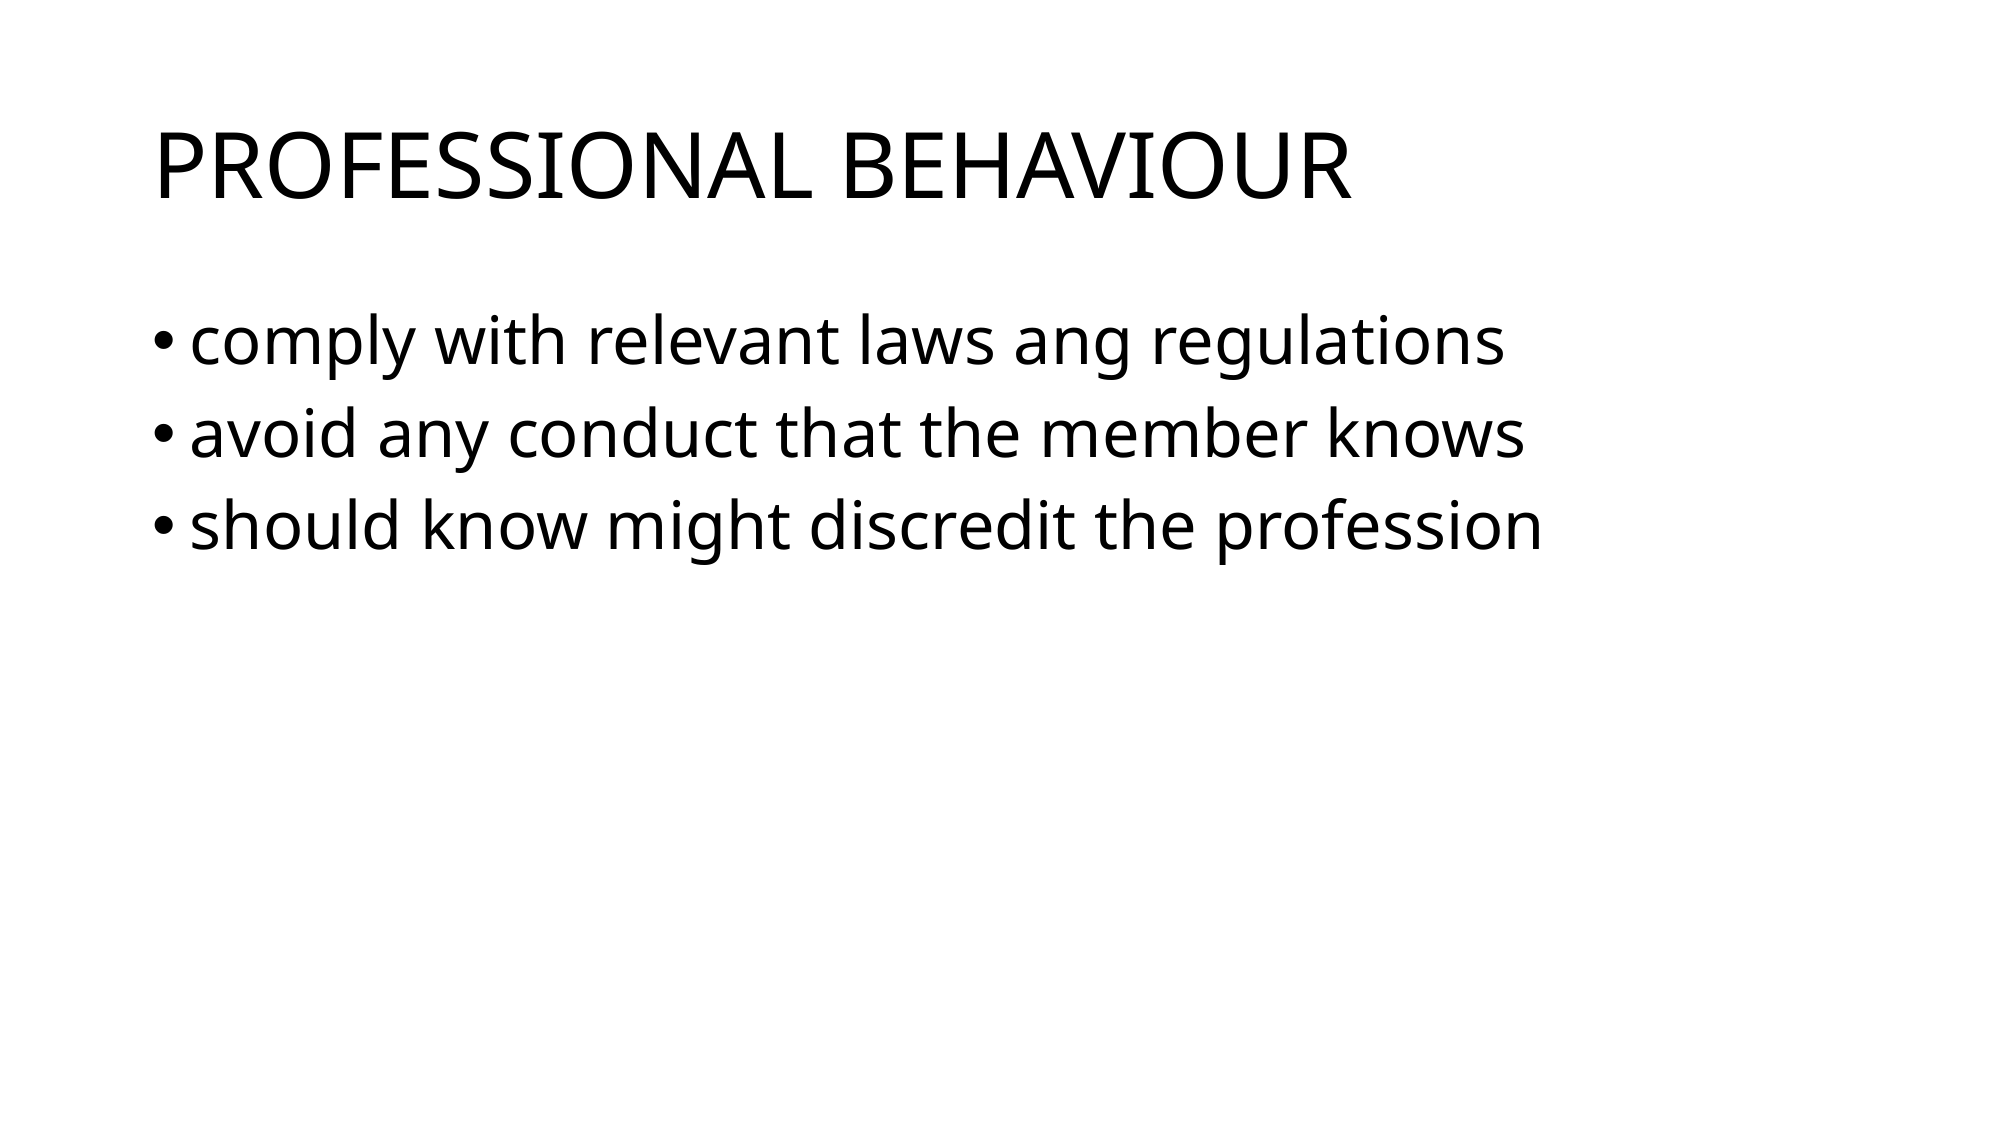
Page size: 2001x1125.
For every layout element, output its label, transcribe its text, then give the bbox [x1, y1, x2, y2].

title PROFESSIONAL BEHAVIOUR [137, 59, 1863, 278]
list comply with relevant laws ang regulations avoid any conduct that the member knows should know might discredit the profession [137, 299, 1863, 1014]
